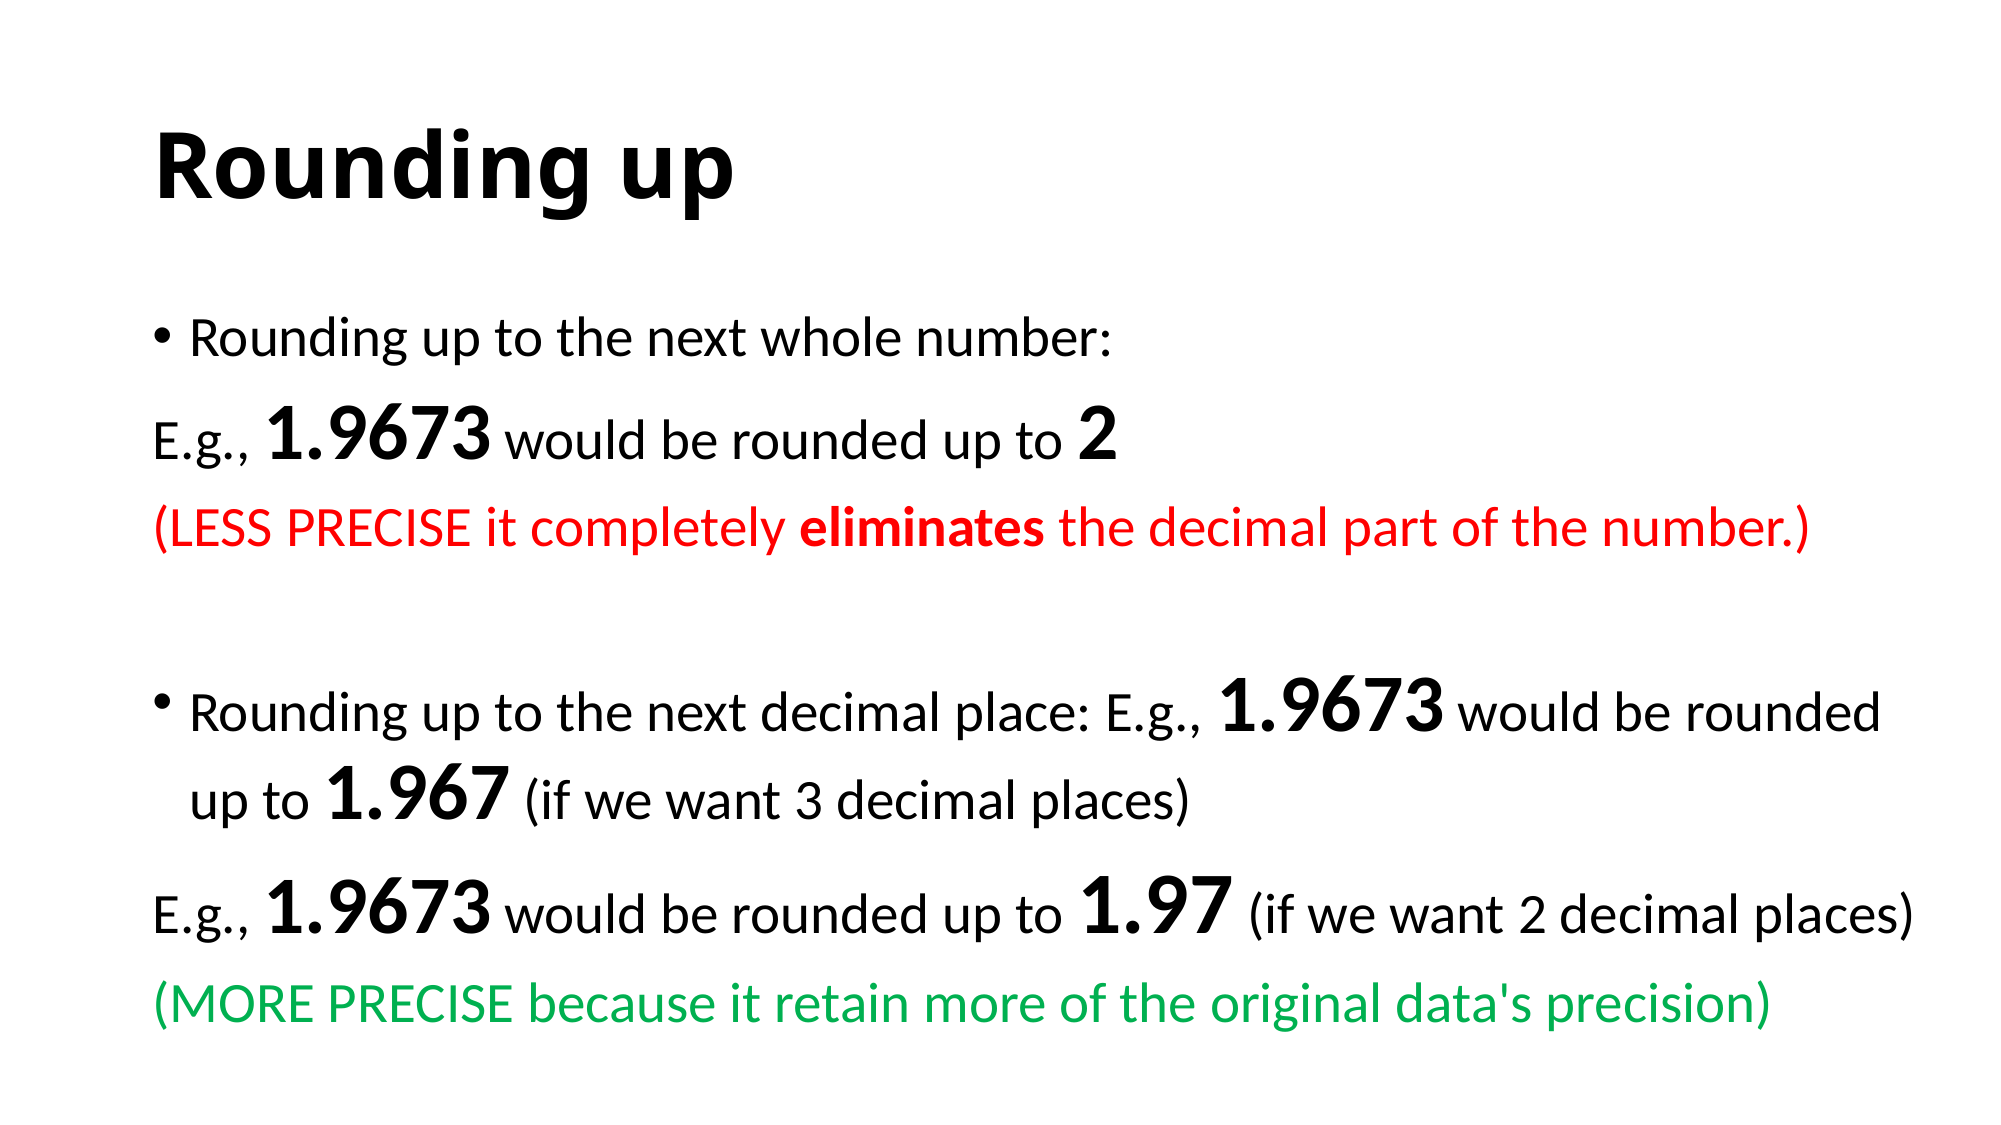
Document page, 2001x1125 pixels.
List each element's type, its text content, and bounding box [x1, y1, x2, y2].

title Rounding up [137, 59, 1863, 278]
list Rounding up to the next whole number: E.g., 1.9673 would be rounded up to 2 (LESS PRECISE it completely eliminates the decimal part of the number.) Rounding up to the next decimal place: E.g., 1.9673 would be rounded up to 1.967 (if we want 3 decimal places) E.g., 1.9673 would be rounded up to 1.97 (if we want 2 decimal places) (MORE PRECISE because it retain more of the original data's precision) [137, 299, 1941, 1108]
